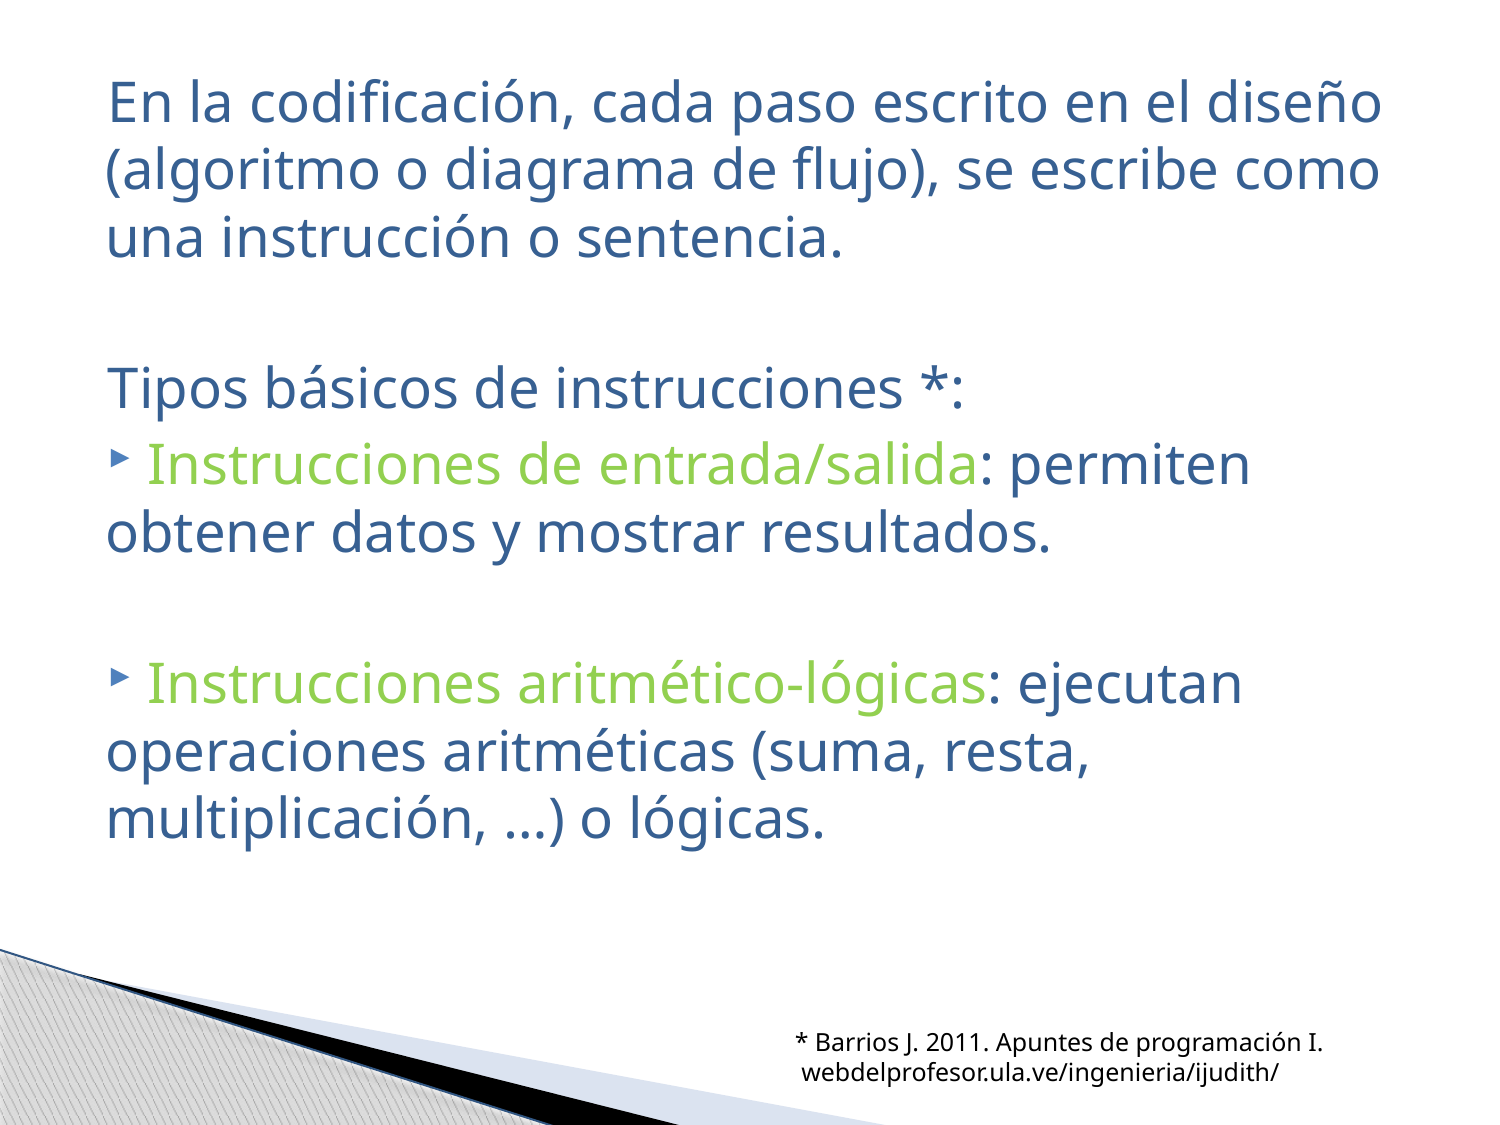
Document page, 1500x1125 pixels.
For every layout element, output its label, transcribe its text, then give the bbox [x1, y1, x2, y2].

list En la codificación, cada paso escrito en el diseño (algoritmo o diagrama de flujo), se escribe como una instrucción o sentencia. Tipos básicos de instrucciones *: Instrucciones de entrada/salida: permiten obtener datos y mostrar resultados. Instrucciones aritmético-lógicas: ejecutan operaciones aritméticas (suma, resta, multiplicación, …) o lógicas. [75, 58, 1425, 986]
text_box * Barrios J. 2011. Apuntes de programación I. webdelprofesor.ula.ve/ingenieria/ijudith/ [773, 1019, 1500, 1095]
